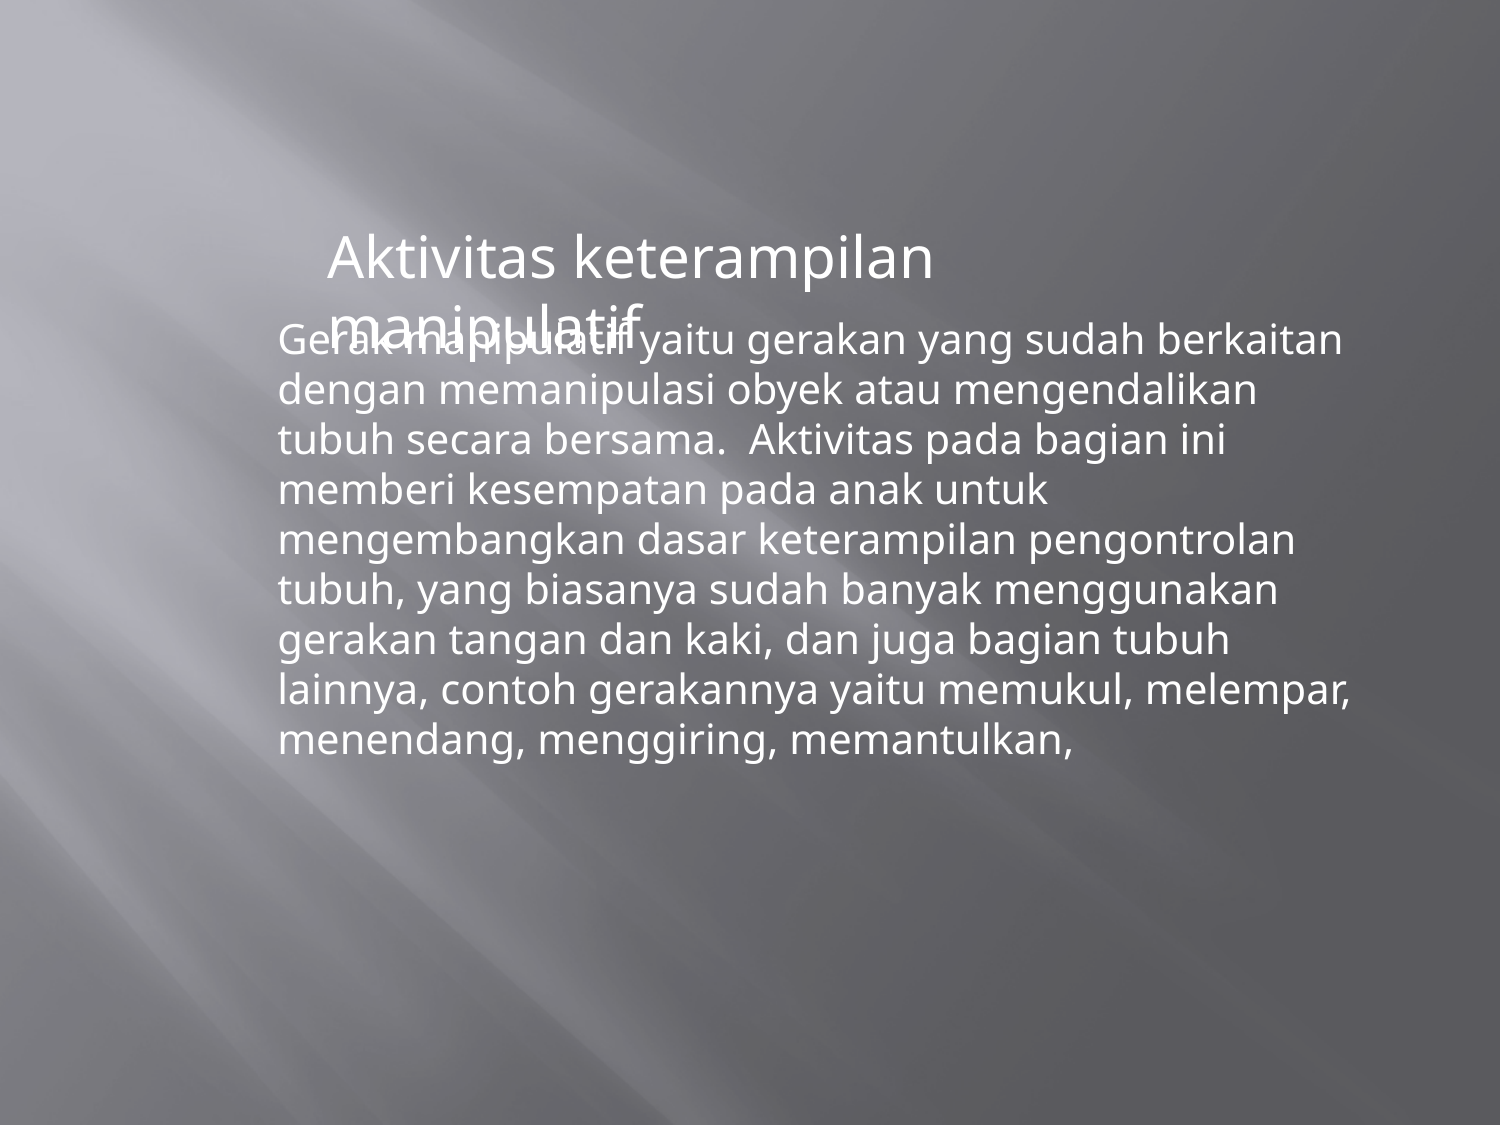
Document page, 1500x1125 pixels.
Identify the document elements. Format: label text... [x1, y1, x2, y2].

text_box Aktivitas keterampilan manipulatif [312, 212, 1263, 305]
text_box Gerak manipulatif yaitu gerakan yang sudah berkaitan dengan memanipulasi obyek atau mengendalikan tubuh secara bersama. Aktivitas pada bagian ini memberi kesempatan pada anak untuk mengembangkan dasar keterampilan pengontrolan tubuh, yang biasanya sudah banyak menggunakan gerakan tangan dan kaki, dan juga bagian tubuh lainnya, contoh gerakannya yaitu memukul, melempar, menendang, menggiring, memantulkan, [262, 305, 1388, 770]
